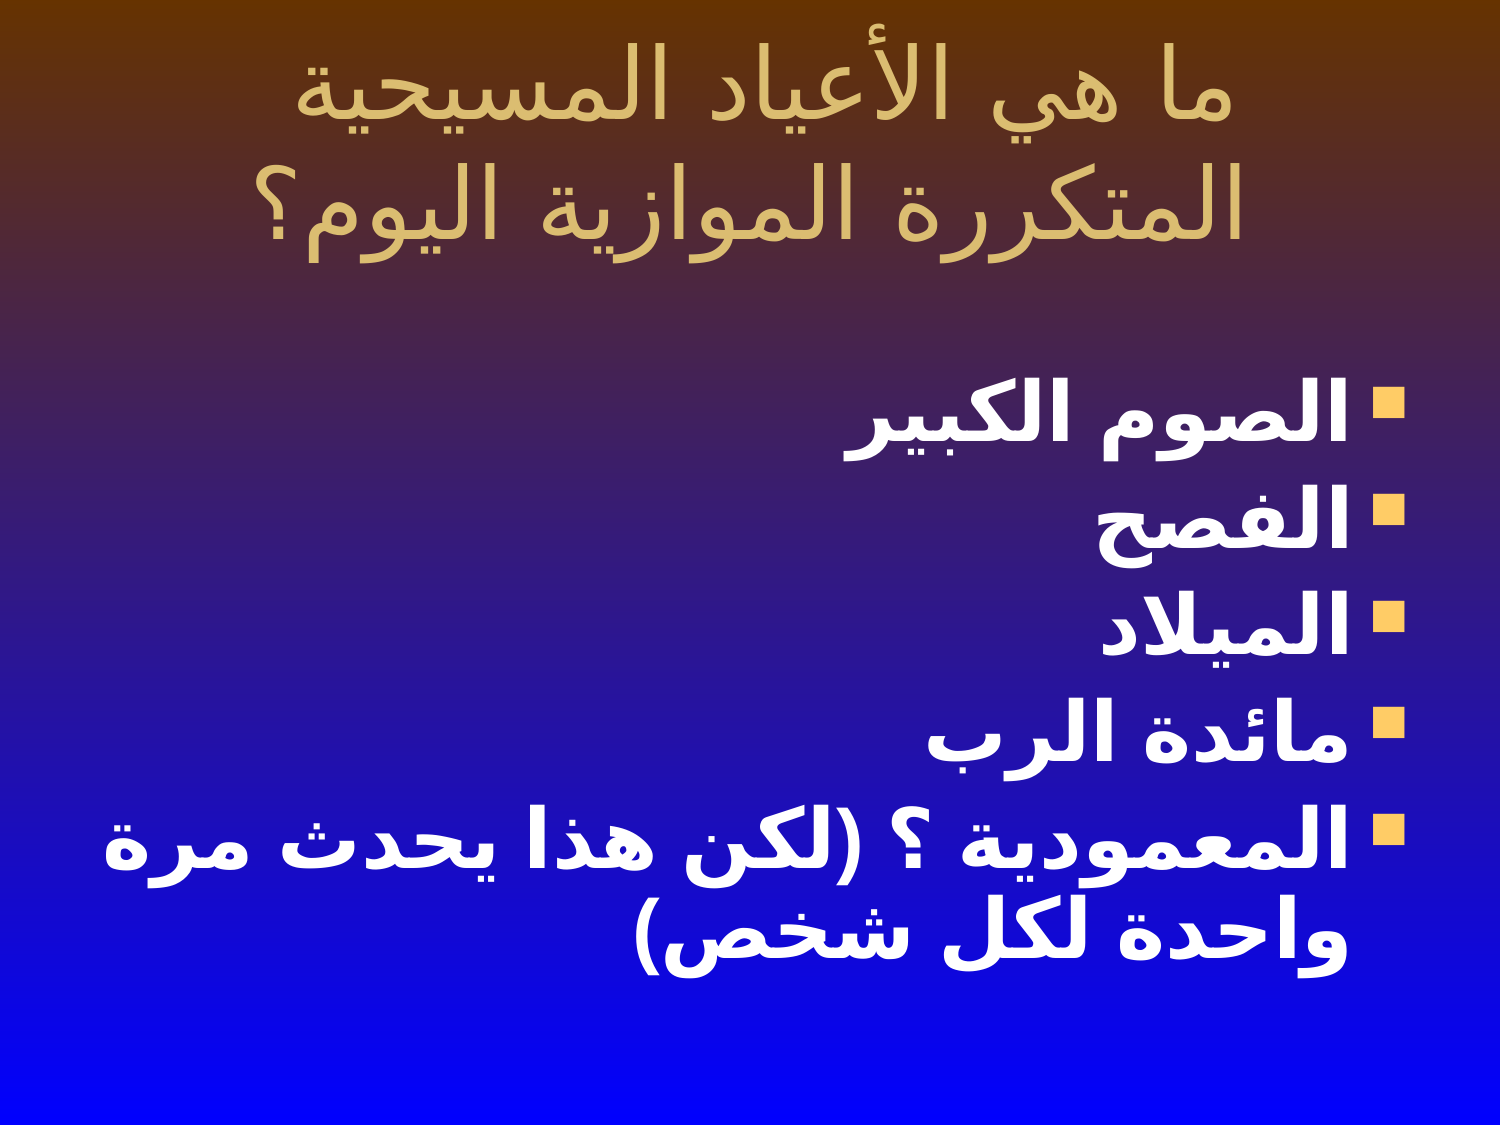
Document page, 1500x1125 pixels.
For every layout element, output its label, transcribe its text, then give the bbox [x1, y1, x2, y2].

text_box [0, 0, 1500, 1125]
list الصوم الكبير الفصح الميلاد مائدة الرب المعمودية ؟ (لكن هذا يحدث مرة واحدة لكل شخص) [74, 362, 1426, 1006]
title ما هي الأعياد المسيحية المتكررة الموازية اليوم؟ [74, 45, 1426, 234]
